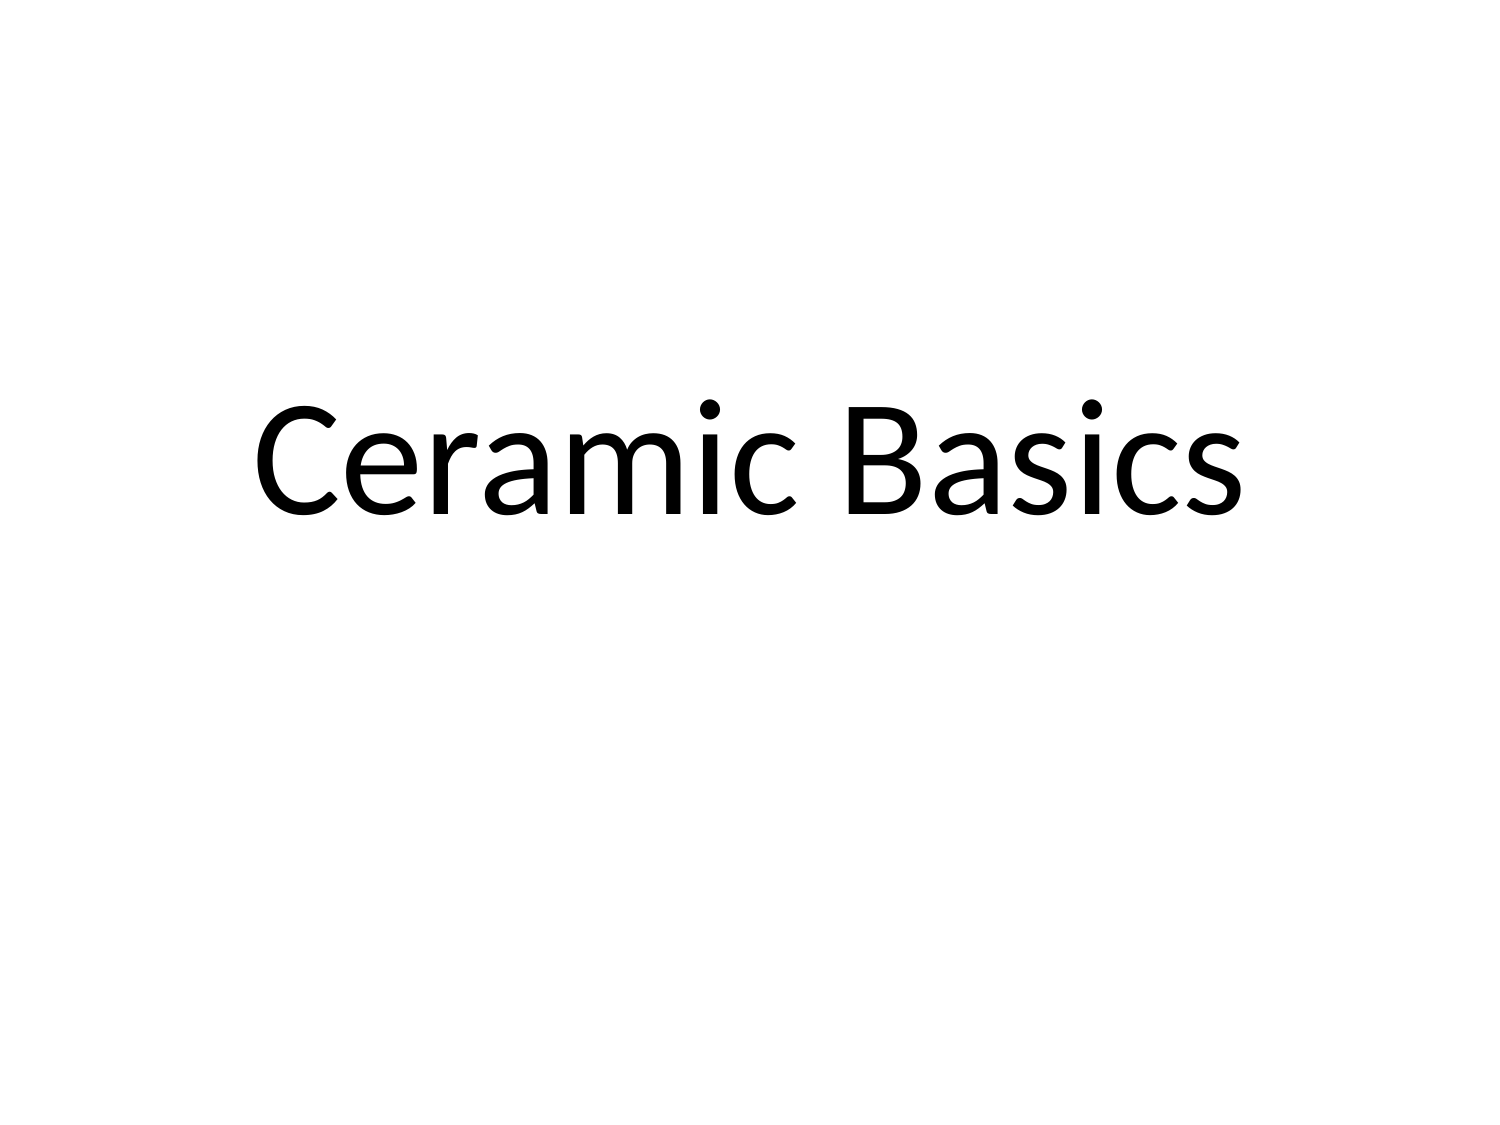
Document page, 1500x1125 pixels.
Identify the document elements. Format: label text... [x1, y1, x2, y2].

title Ceramic Basics [75, 45, 1425, 850]
